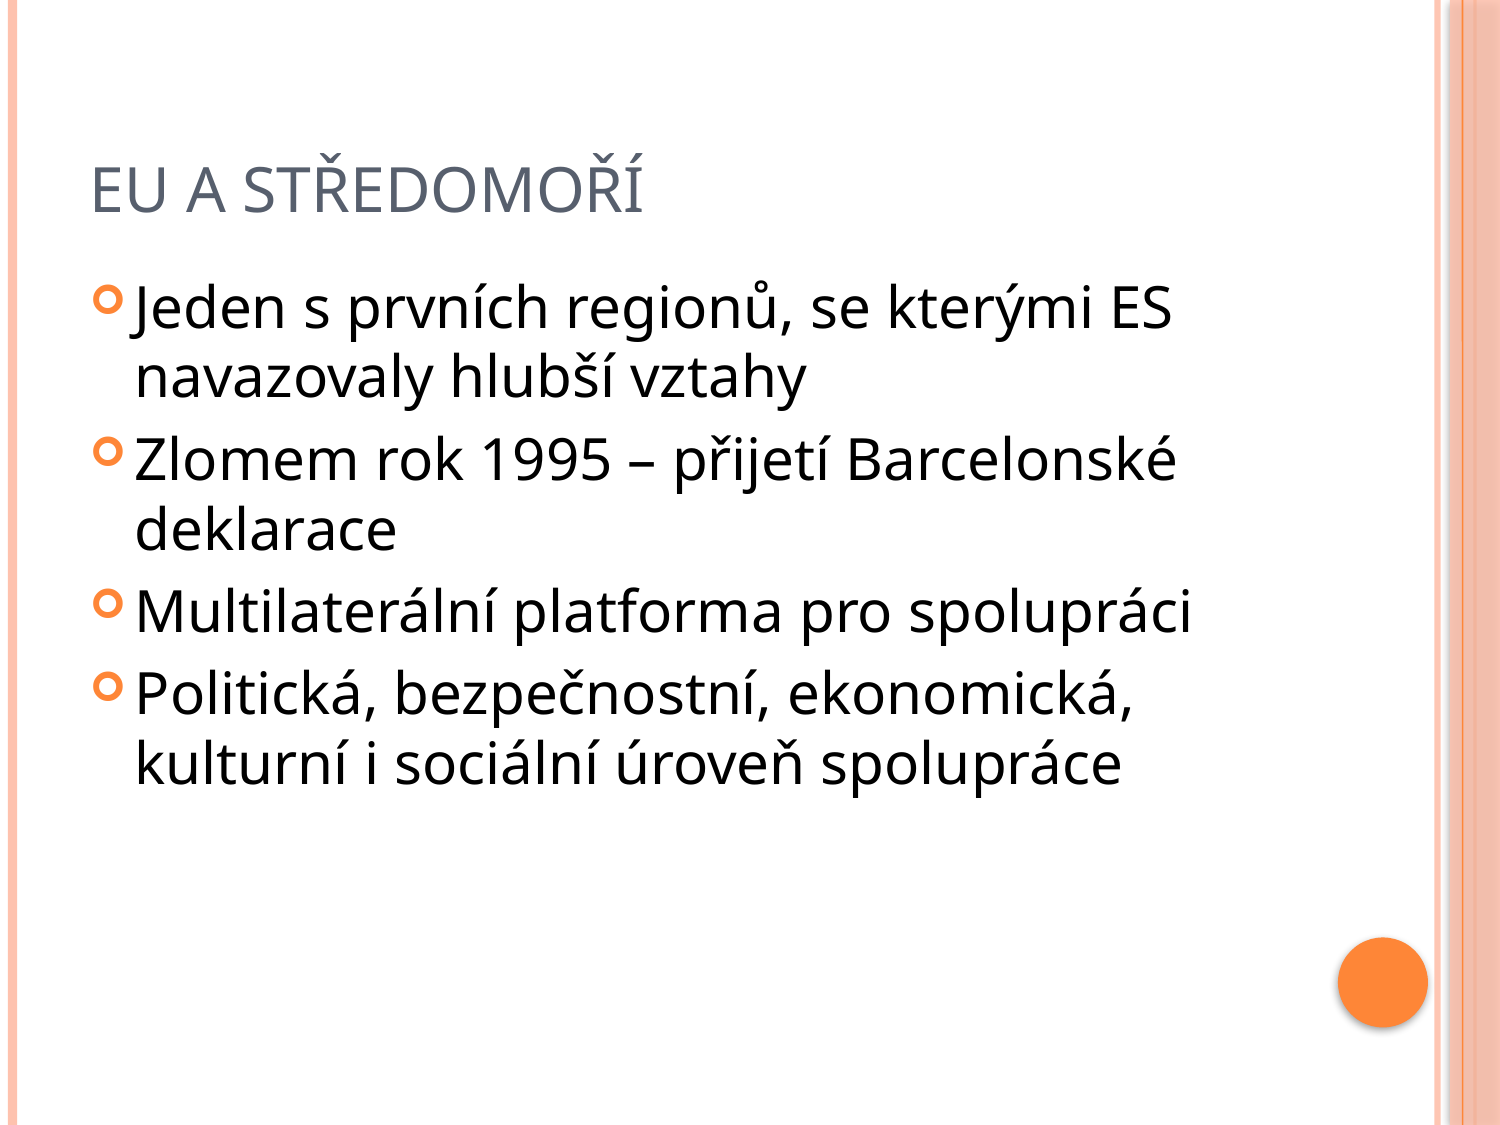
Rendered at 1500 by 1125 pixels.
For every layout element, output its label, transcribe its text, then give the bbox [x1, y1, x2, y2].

list Jeden s prvních regionů, se kterými ES navazovaly hlubší vztahy Zlomem rok 1995 – přijetí Barcelonské deklarace Multilaterální platforma pro spolupráci Politická, bezpečnostní, ekonomická, kulturní i sociální úroveň spolupráce [75, 262, 1300, 1062]
title EU a Středomoří [75, 45, 1300, 233]
